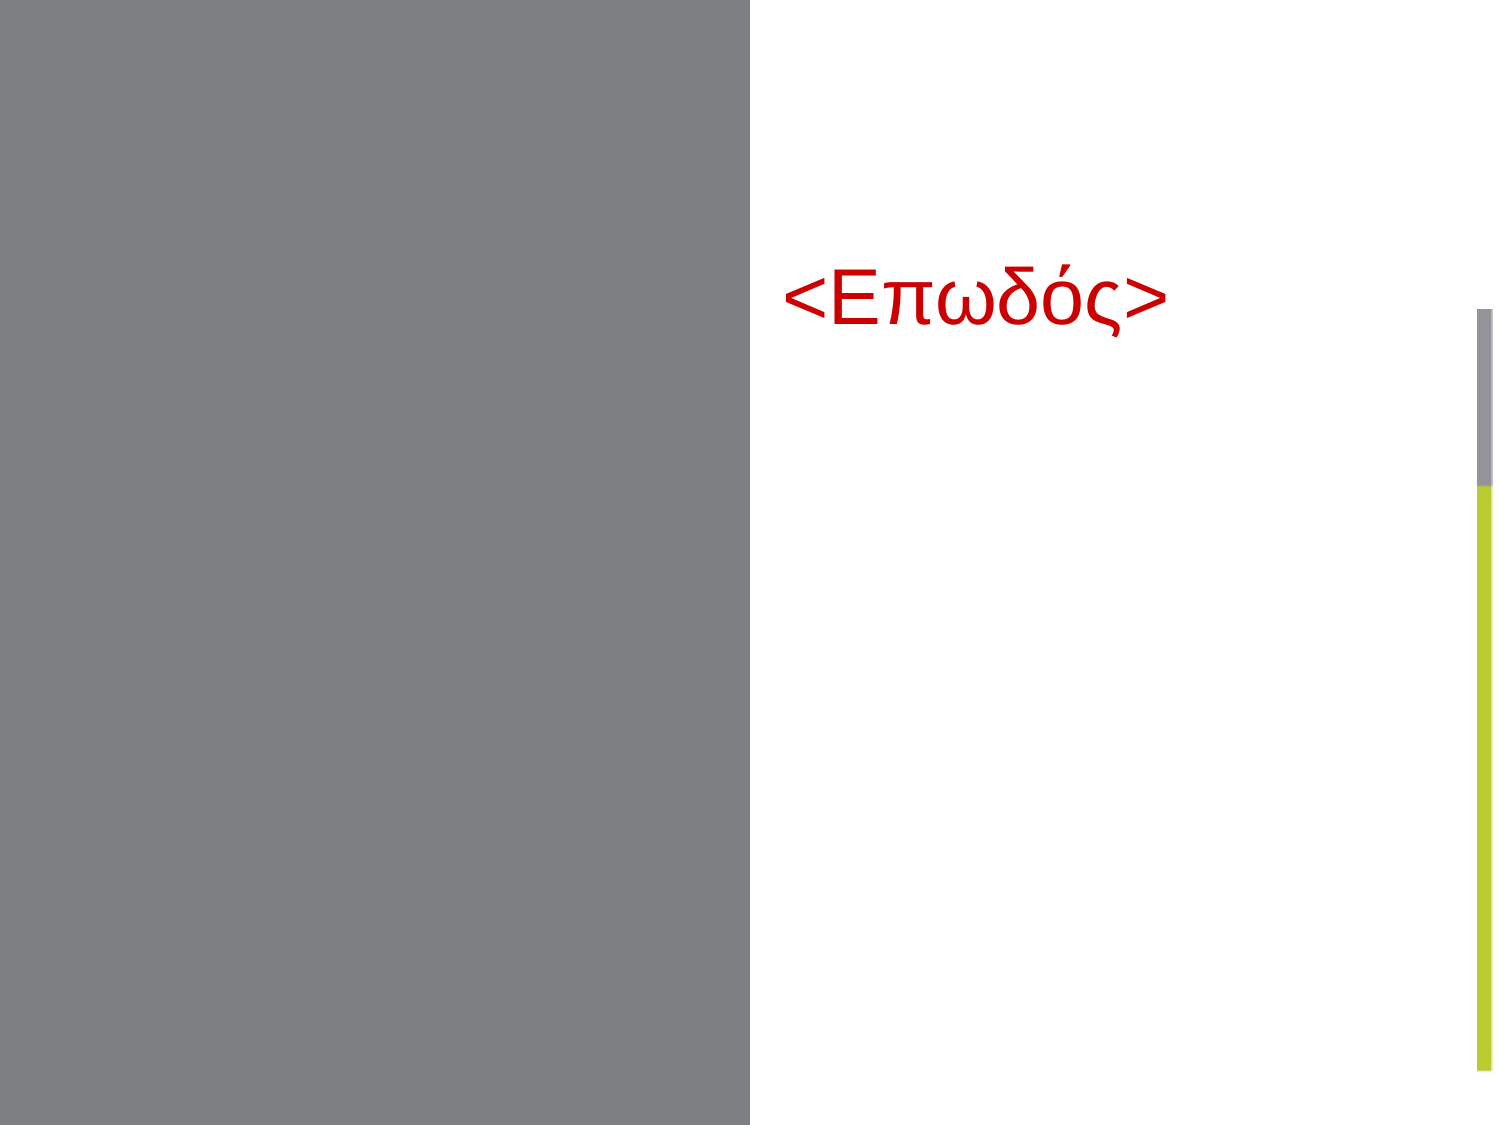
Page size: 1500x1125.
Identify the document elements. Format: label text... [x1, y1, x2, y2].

text_box <Επωδός> [767, 237, 1223, 338]
picture [1477, 309, 1494, 1074]
picture [0, 0, 751, 1125]
